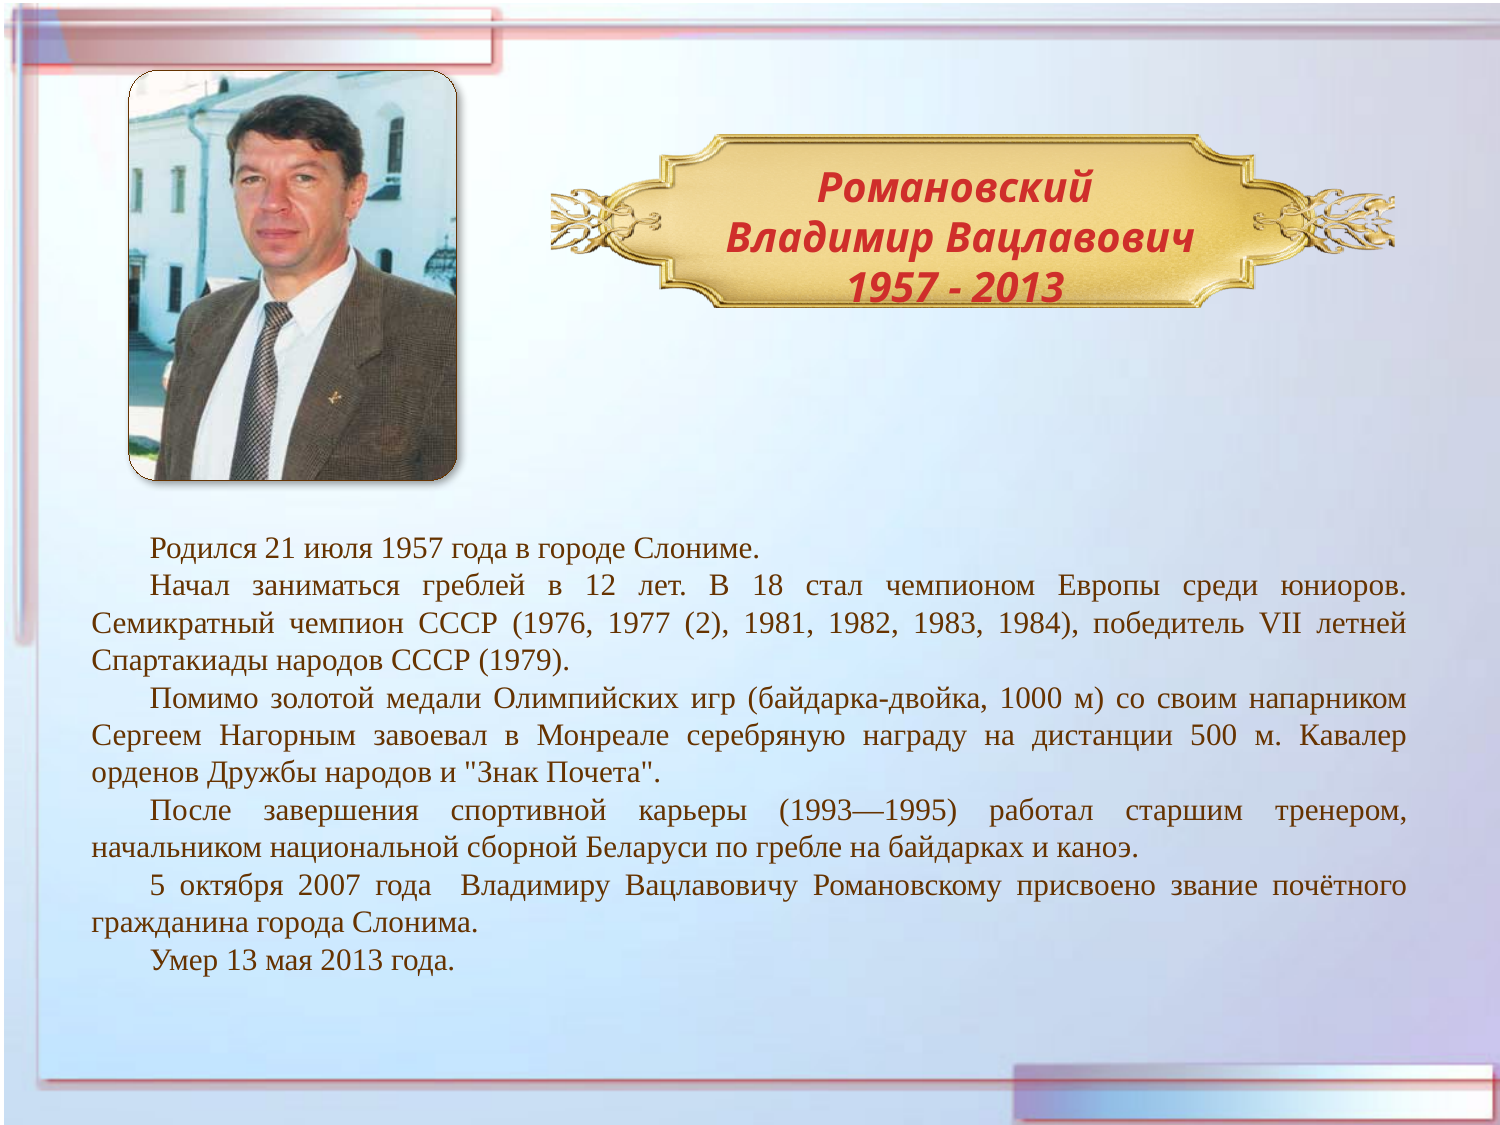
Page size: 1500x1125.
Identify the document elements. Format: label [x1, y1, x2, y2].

list [4, 3, 1500, 1125]
picture [128, 70, 458, 481]
picture [550, 134, 1395, 308]
